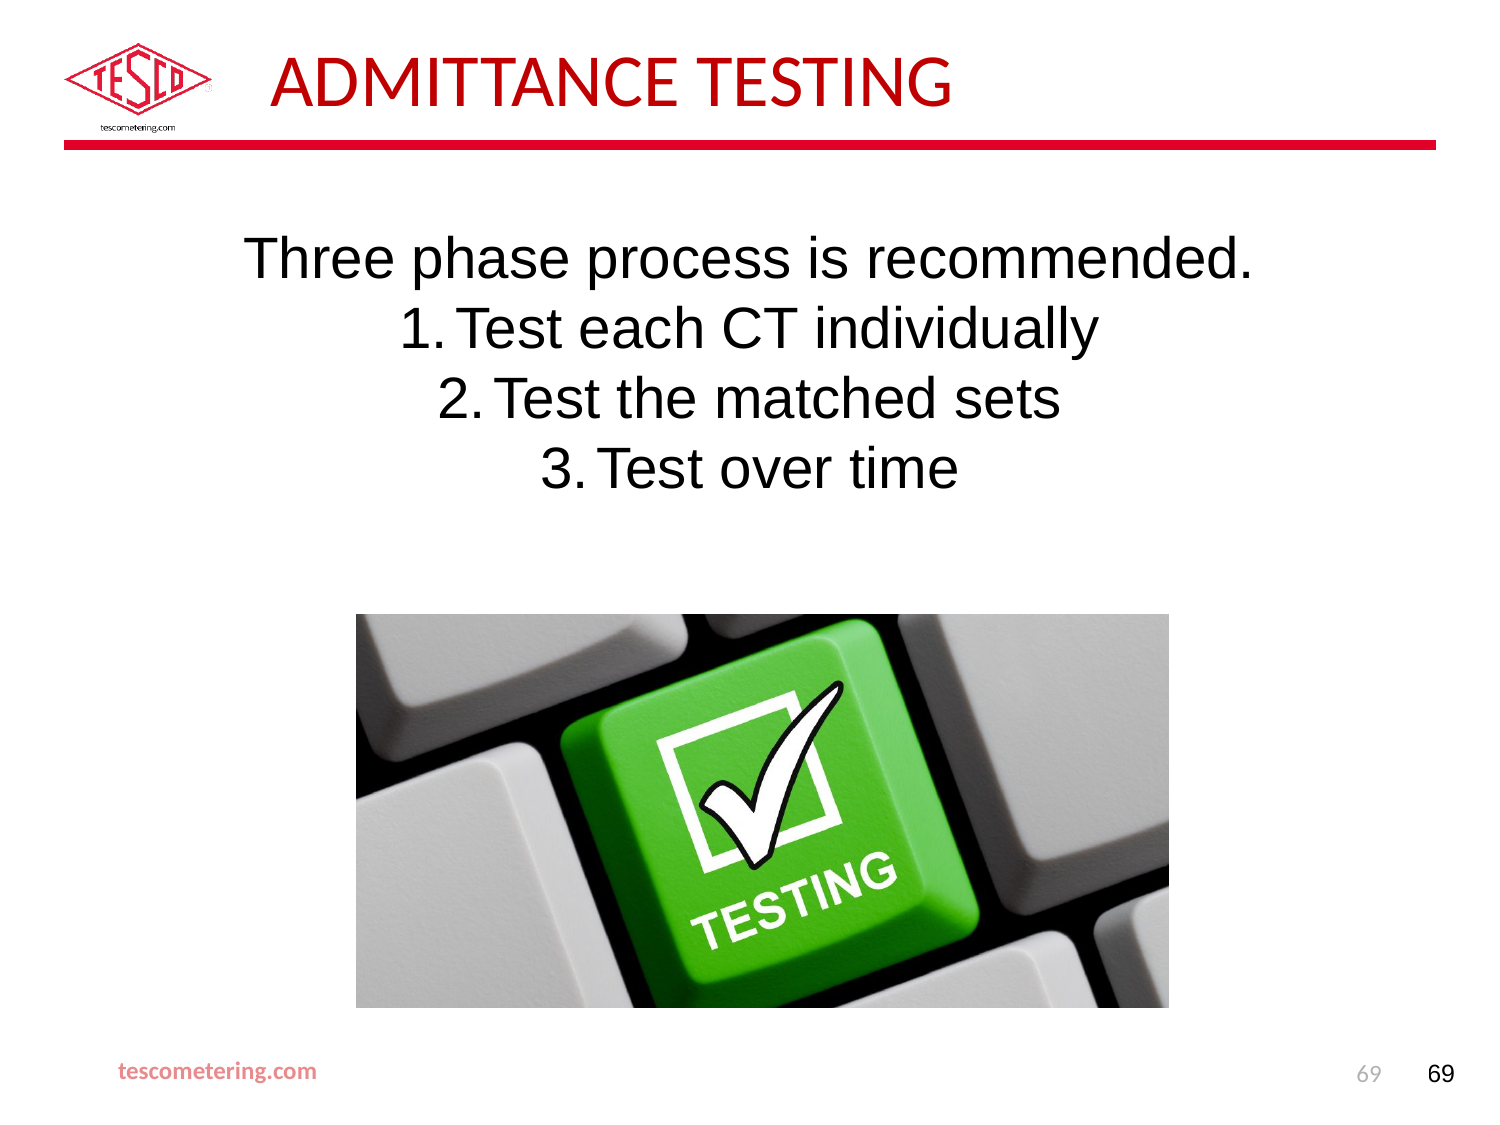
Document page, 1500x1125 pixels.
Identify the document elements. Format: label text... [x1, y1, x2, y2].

picture [64, 43, 212, 133]
picture [356, 614, 1169, 1008]
title Admittance Testing [255, 25, 1438, 138]
footer tescometering.com [103, 1039, 610, 1100]
text_box Three phase process is recommended. Test each CT individually Test the matched sets Test over time [0, 212, 1500, 508]
slide_number 69 [1059, 1042, 1397, 1103]
